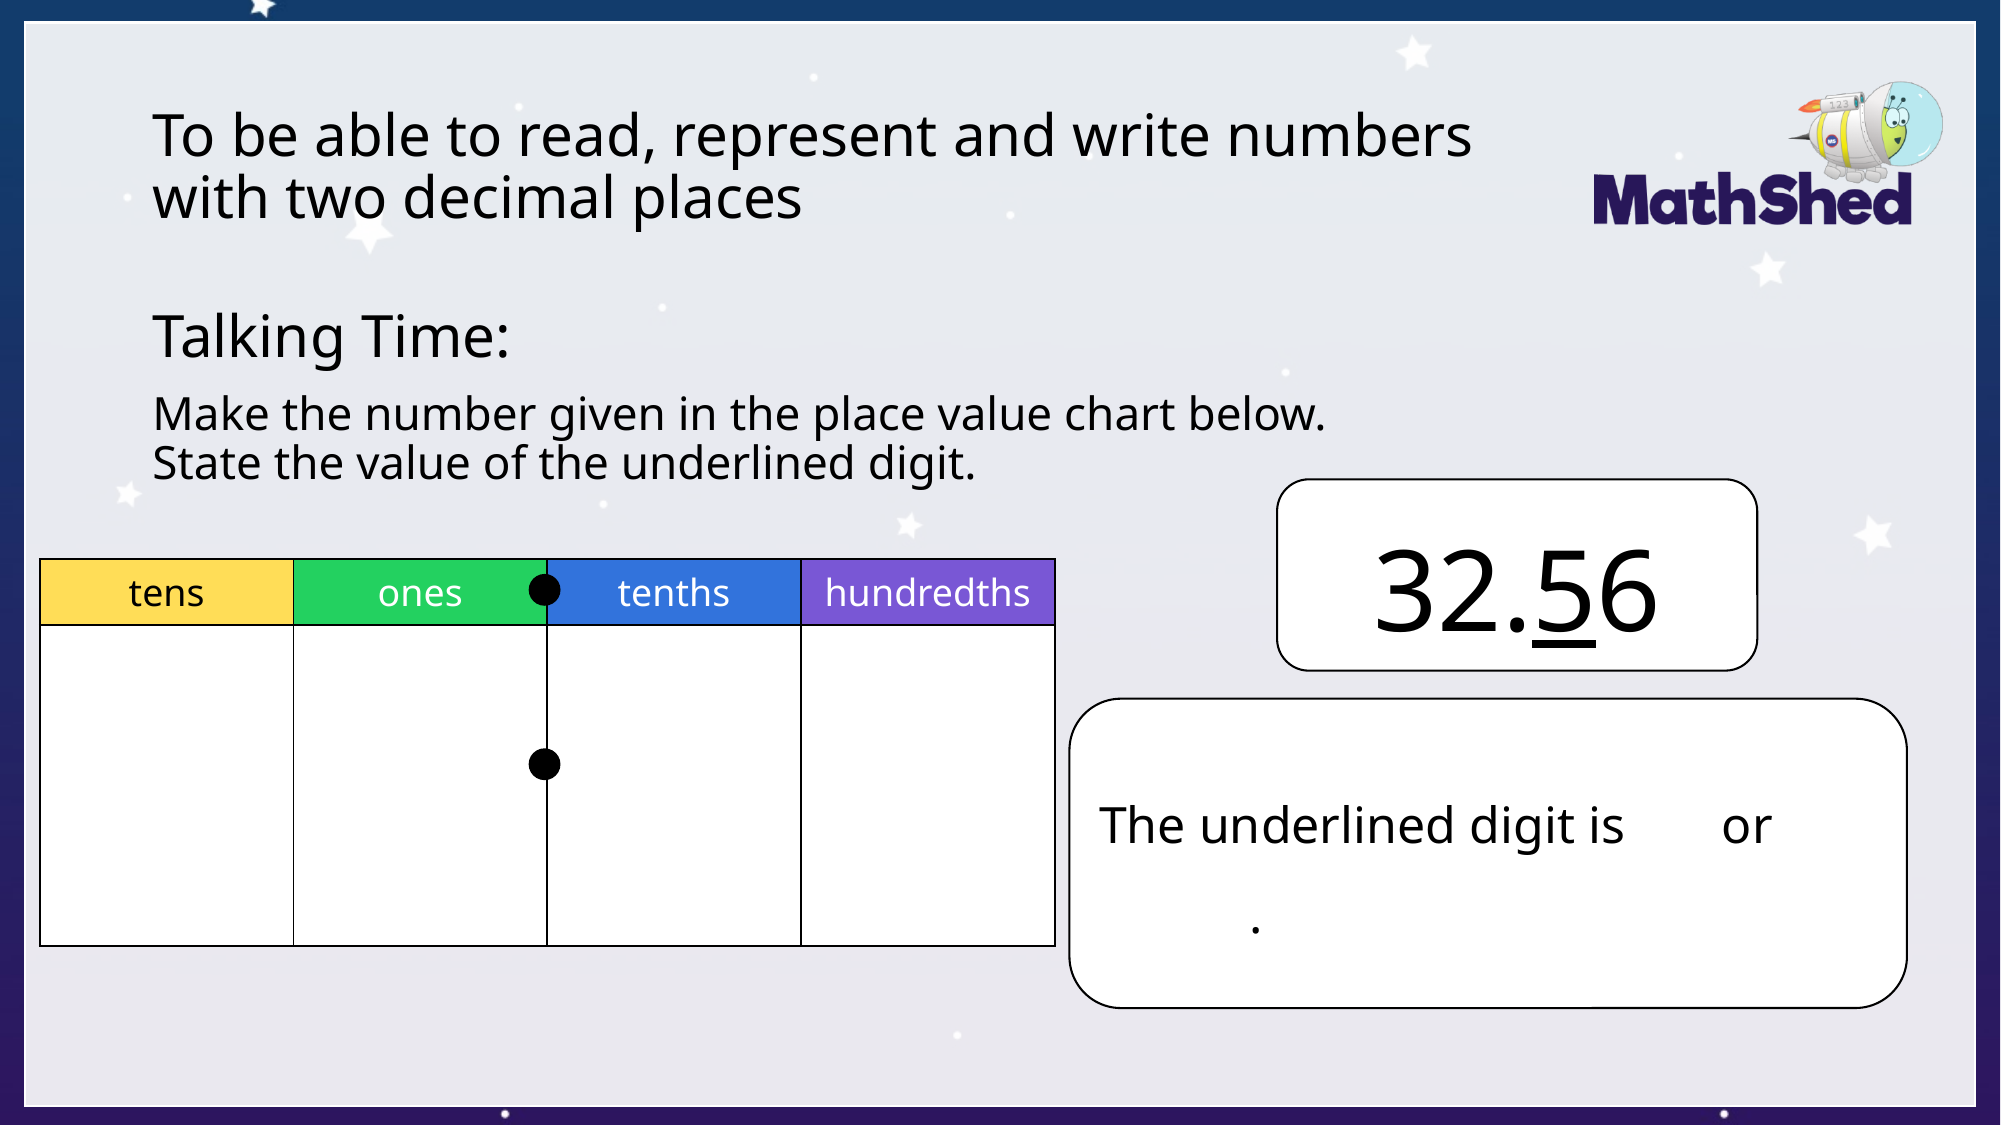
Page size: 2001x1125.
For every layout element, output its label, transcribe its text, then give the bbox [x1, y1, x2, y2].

table_header hundredths [802, 560, 1054, 624]
text_box [528, 748, 561, 781]
table_cell [41, 626, 293, 945]
table_header ones [294, 560, 546, 624]
picture [0, 0, 2001, 1125]
title To be able to read, represent and write numbers with two decimal places [137, 59, 1578, 278]
table_cell [802, 626, 1054, 945]
table_header tens [41, 560, 293, 624]
table_header tenths [548, 560, 800, 624]
table_cell [294, 626, 546, 945]
list Talking Time: Make the number given in the place value chart below. State the value of the underlined digit. [137, 299, 1863, 1014]
text_box The underlined digit is 0.5 or five tenths. [1068, 697, 1908, 1010]
text_box 32.56 [1276, 478, 1759, 672]
text_box [528, 573, 561, 606]
table_cell [548, 626, 800, 945]
